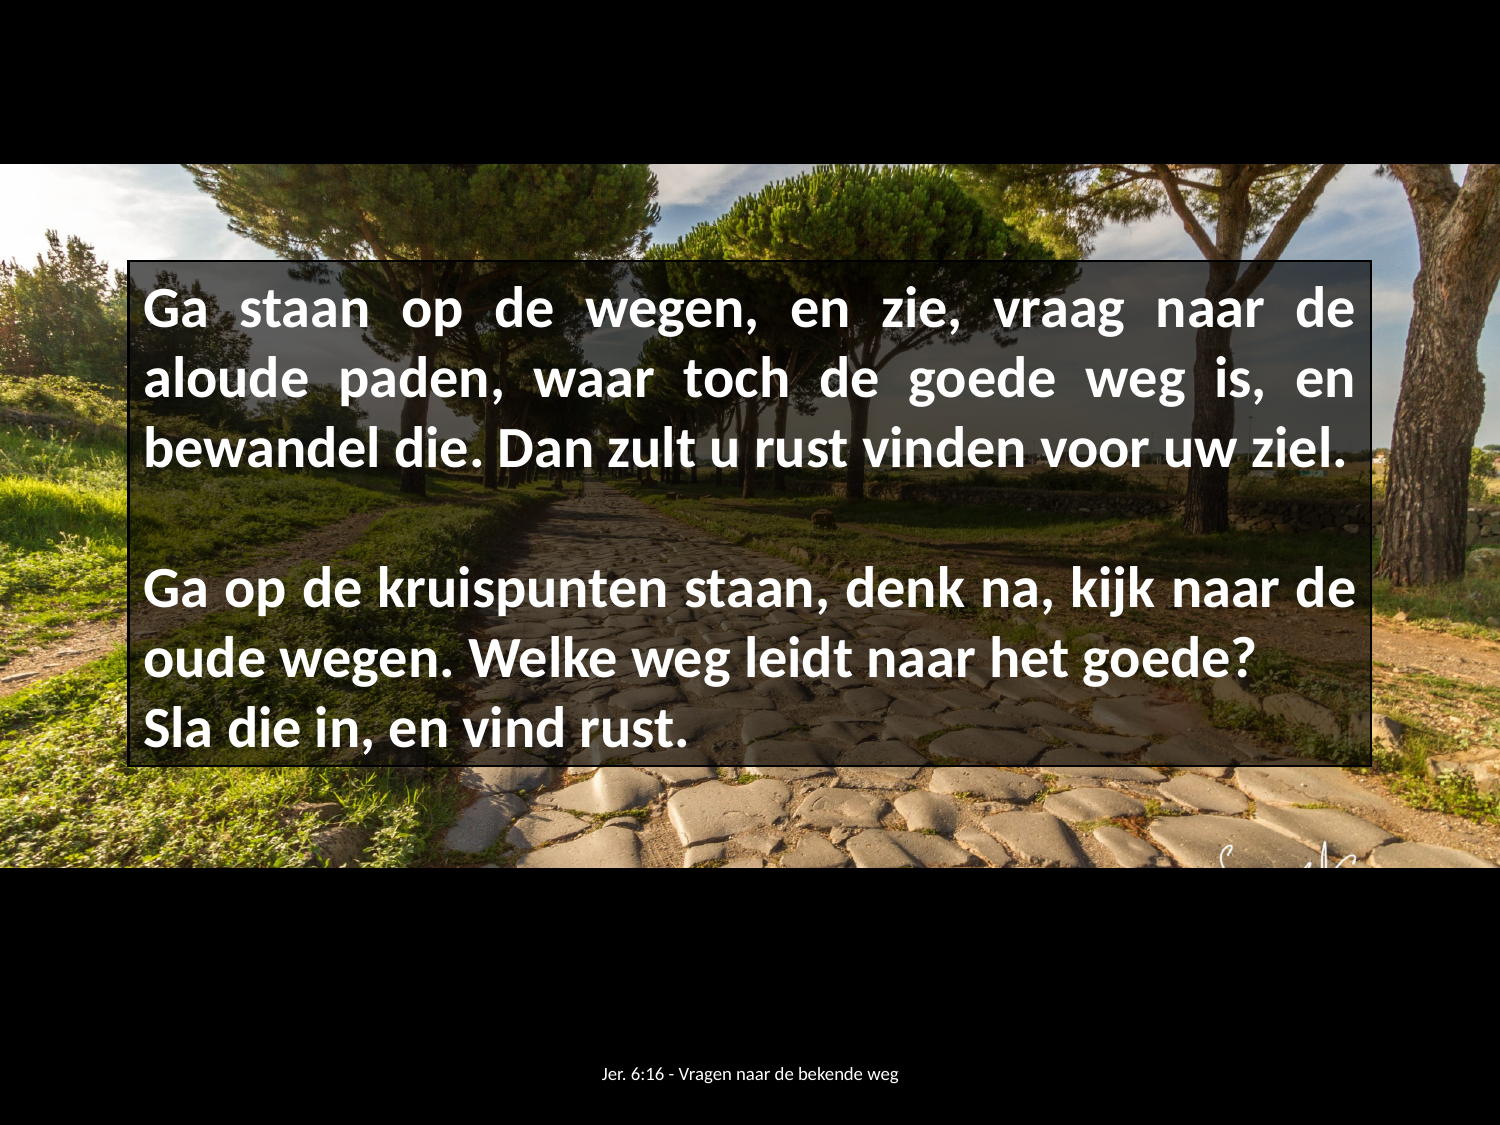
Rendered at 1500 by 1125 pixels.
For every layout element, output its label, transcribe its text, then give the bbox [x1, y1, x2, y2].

picture [0, 164, 1500, 868]
footer Jer. 6:16 - Vragen naar de bekende weg [496, 1042, 1004, 1103]
